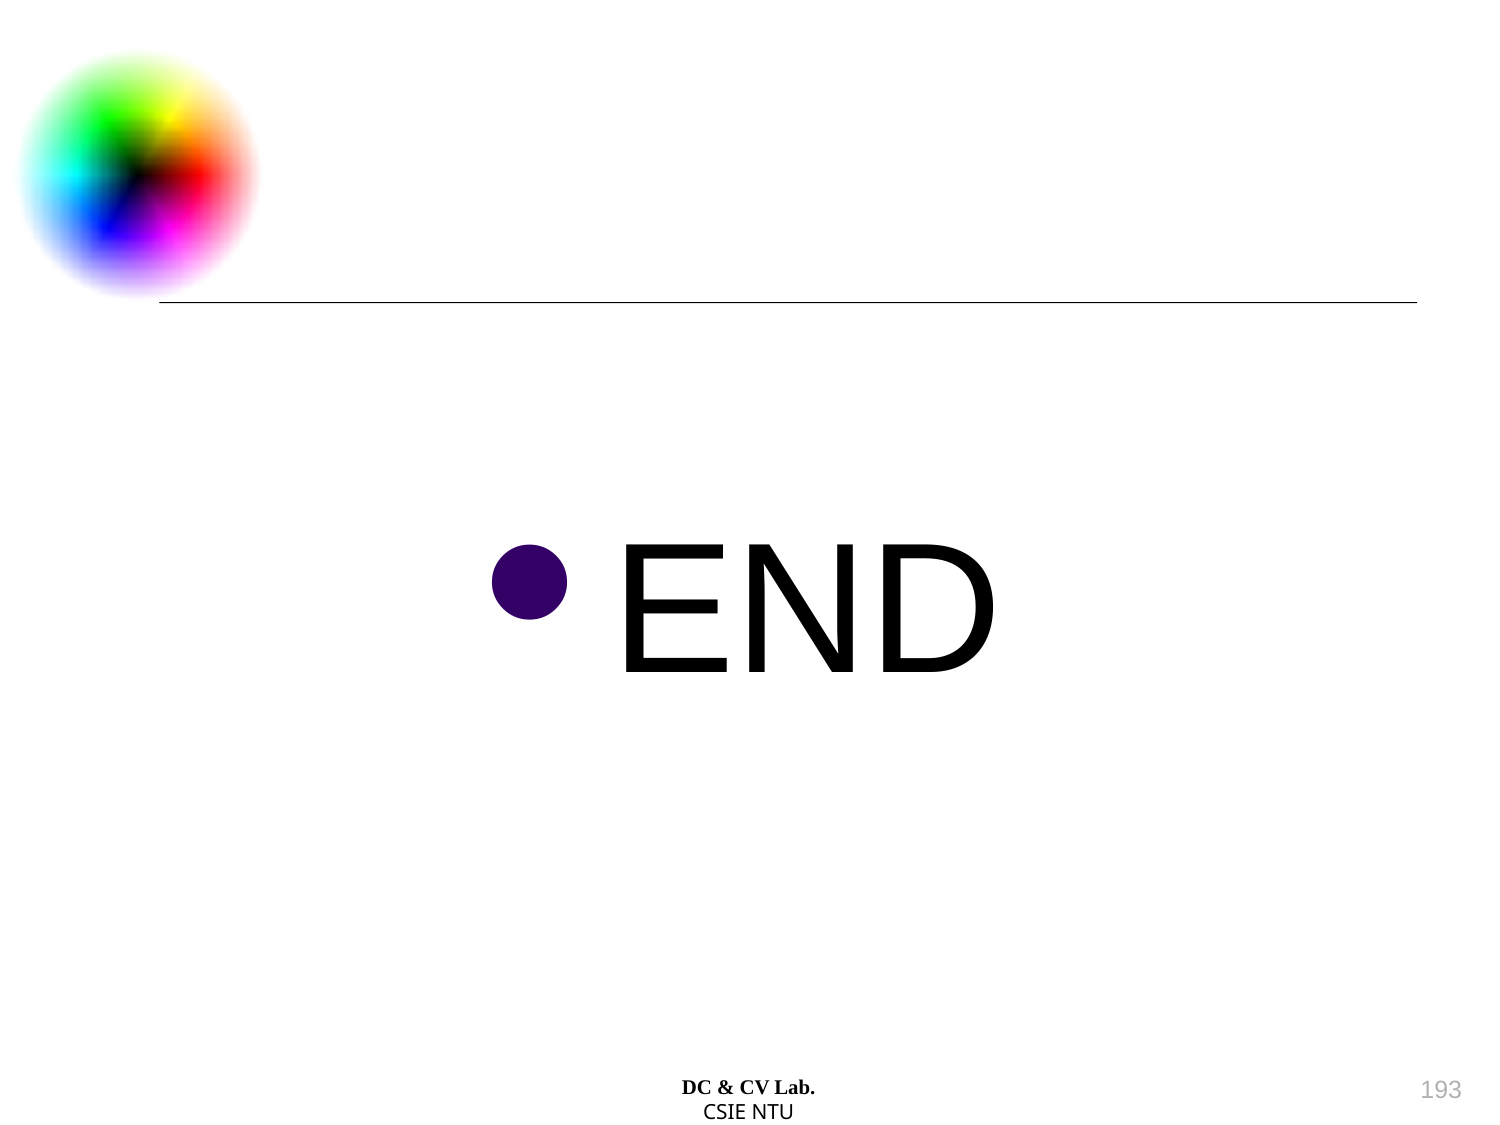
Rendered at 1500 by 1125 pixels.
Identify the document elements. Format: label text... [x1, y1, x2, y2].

footer DC & CV Lab. CSIE NTU [511, 1066, 987, 1125]
list END [466, 479, 1022, 719]
slide_number 192 [1139, 1058, 1478, 1119]
picture [0, 42, 272, 318]
